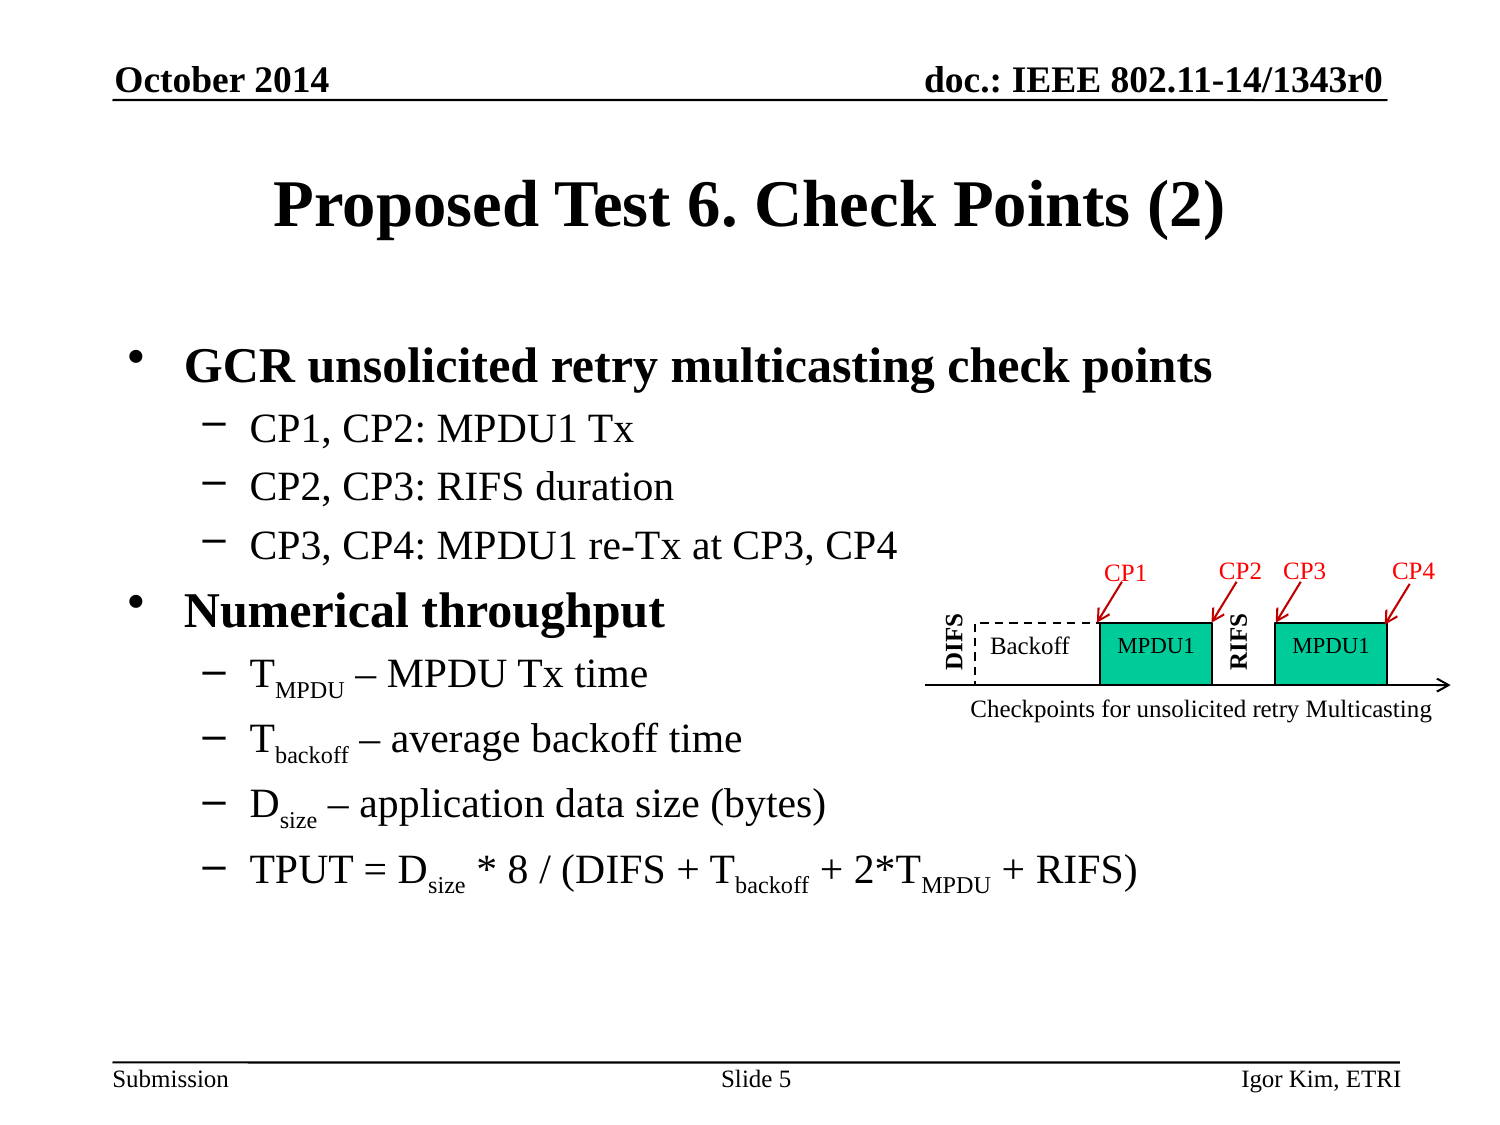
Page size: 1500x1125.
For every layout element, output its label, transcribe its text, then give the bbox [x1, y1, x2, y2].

footer Igor Kim, ETRI [1239, 1061, 1402, 1093]
title Proposed Test 6. Check Points (2) [112, 112, 1388, 288]
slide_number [114, 54, 332, 101]
list GCR unsolicited retry multicasting check points CP1, CP2: MPDU1 Tx CP2, CP3: RIFS duration CP3, CP4: MPDU1 re-Tx at CP3, CP4 Numerical throughput TMPDU – MPDU Tx time Tbackoff – average backoff time Dsize – application data size (bytes) TPUT = Dsize * 8 / (DIFS + Tbackoff + 2*TMPDU + RIFS) [112, 324, 1388, 1001]
slide_number Slide 5 [712, 1061, 800, 1093]
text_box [924, 546, 1452, 731]
